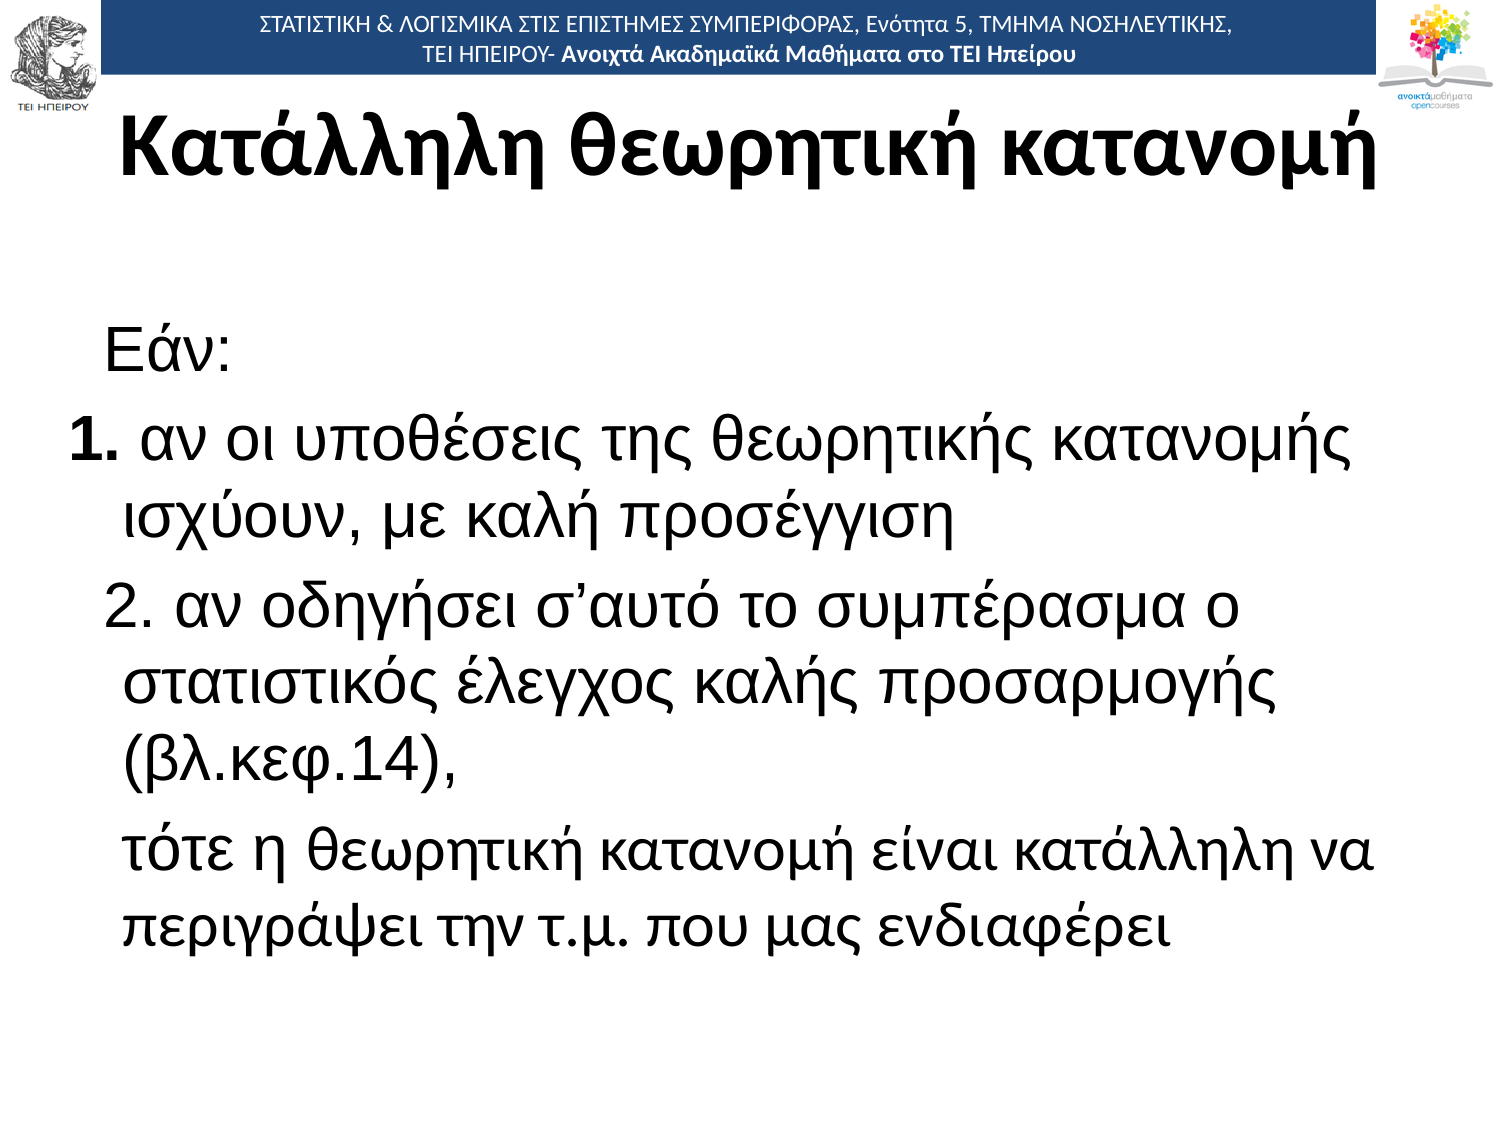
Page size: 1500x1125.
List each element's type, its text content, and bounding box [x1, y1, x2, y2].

text_box ΣΤΑΤΙΣΤΙΚΗ & ΛΟΓΙΣΜΙΚΑ ΣΤΙΣ ΕΠΙΣΤΗΜΕΣ ΣΥΜΠΕΡΙΦΟΡΑΣ, Ενότητα 5, ΤΜΗΜΑ ΝΟΣΗΛΕΥΤΙΚΗΣ, ΤΕΙ ΗΠΕΙΡΟΥ- Ανοιχτά Ακαδημαϊκά Μαθήματα στο ΤΕΙ Ηπείρου [101, 0, 1373, 75]
title Κατάλληλη θεωρητική κατανομή [75, 75, 1425, 233]
list Εάν: 1. αν οι υποθέσεις της θεωρητικής κατανομής ισχύουν, με καλή προσέγγιση 2. αν οδηγήσει σ’αυτό το συμπέρασμα ο στατιστικός έλεγχος καλής προσαρμογής (βλ.κεφ.14), τότε η θεωρητική κατανομή είναι κατάλληλη να περιγράψει την τ.μ. που μας ενδιαφέρει [53, 299, 1500, 975]
picture [0, 0, 101, 114]
picture [1375, 0, 1500, 114]
